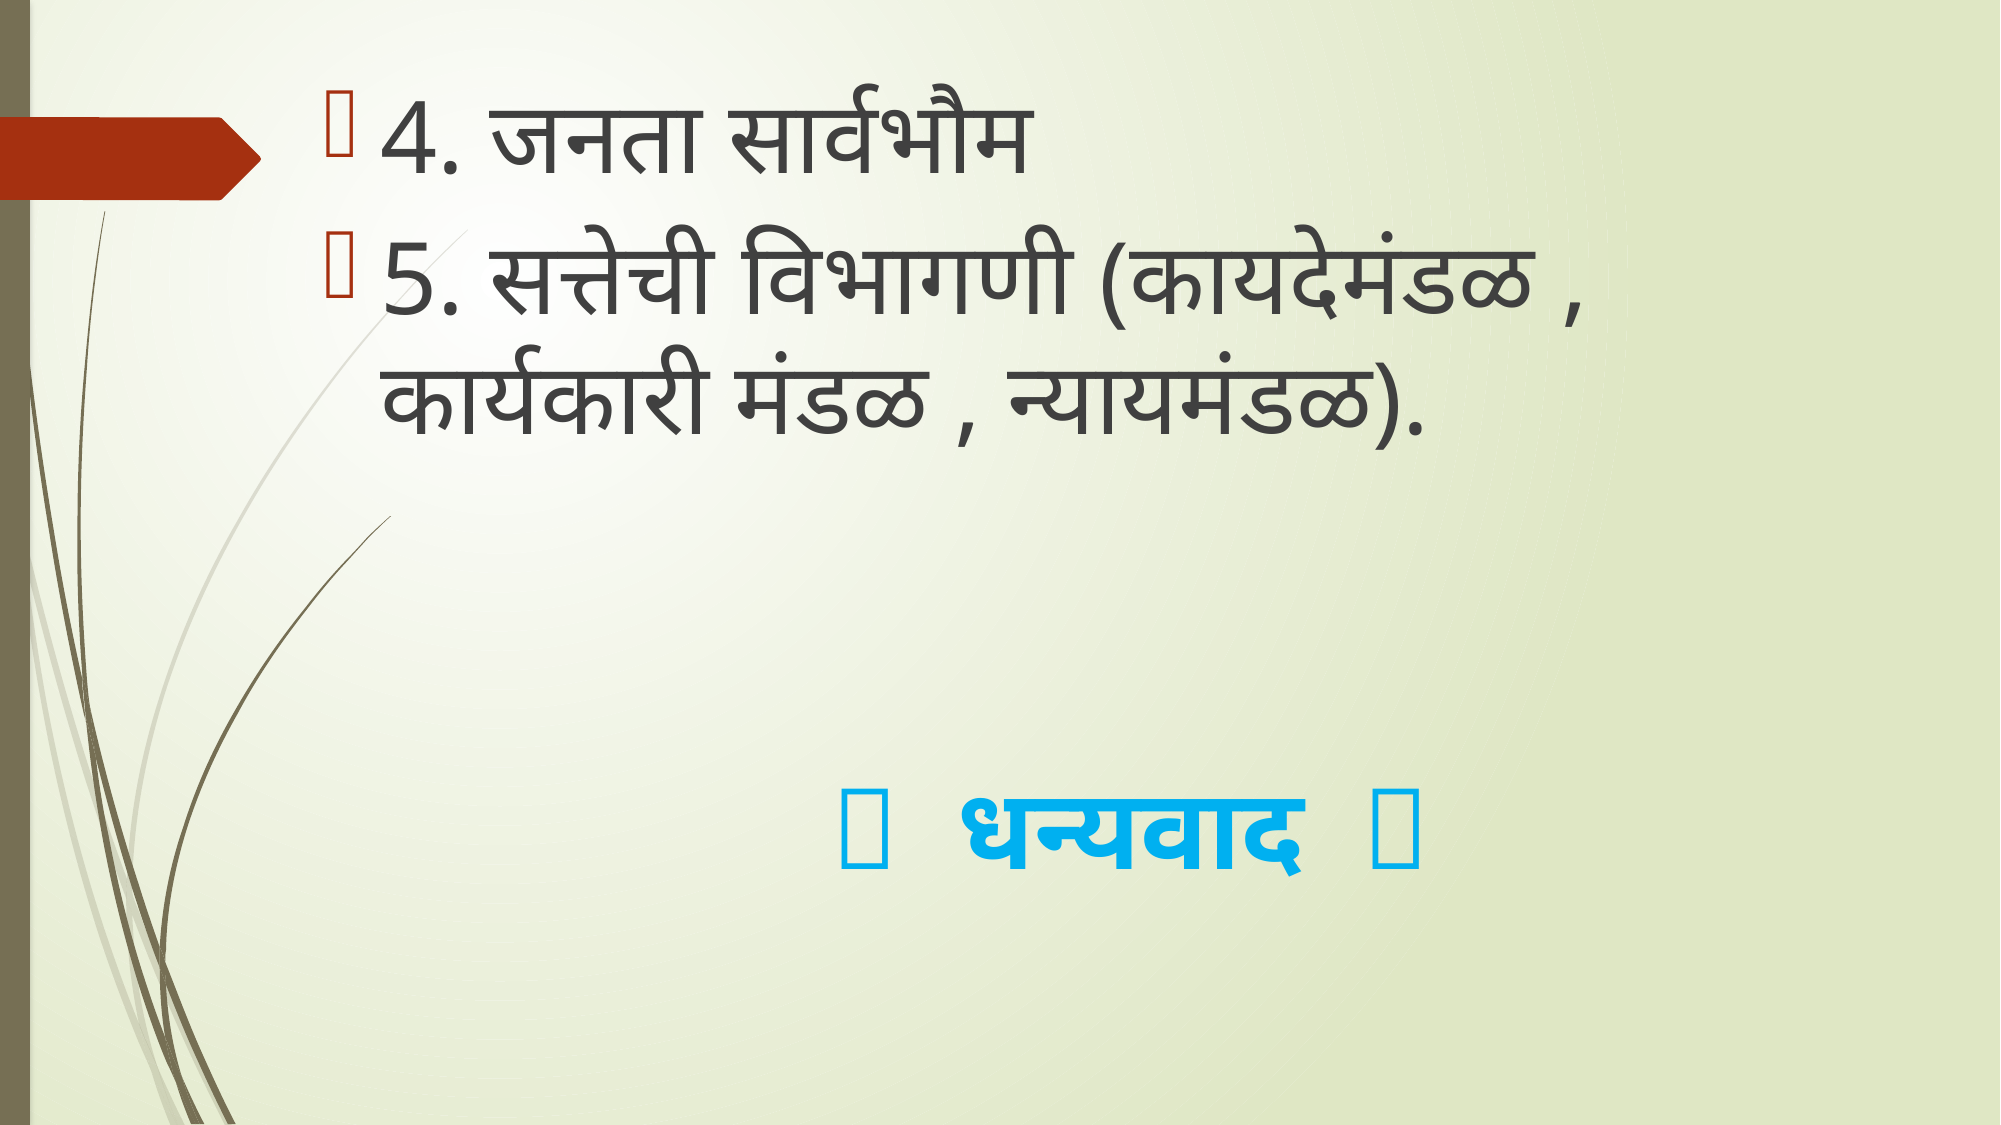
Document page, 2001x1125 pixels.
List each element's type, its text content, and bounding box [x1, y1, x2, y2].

list 4. जनता सार्वभौम 5. सत्तेची विभागणी (कायदेमंडळ , कार्यकारी मंडळ , न्यायमंडळ). 🙏 धन्यवाद 🙏 [308, 66, 1954, 1071]
